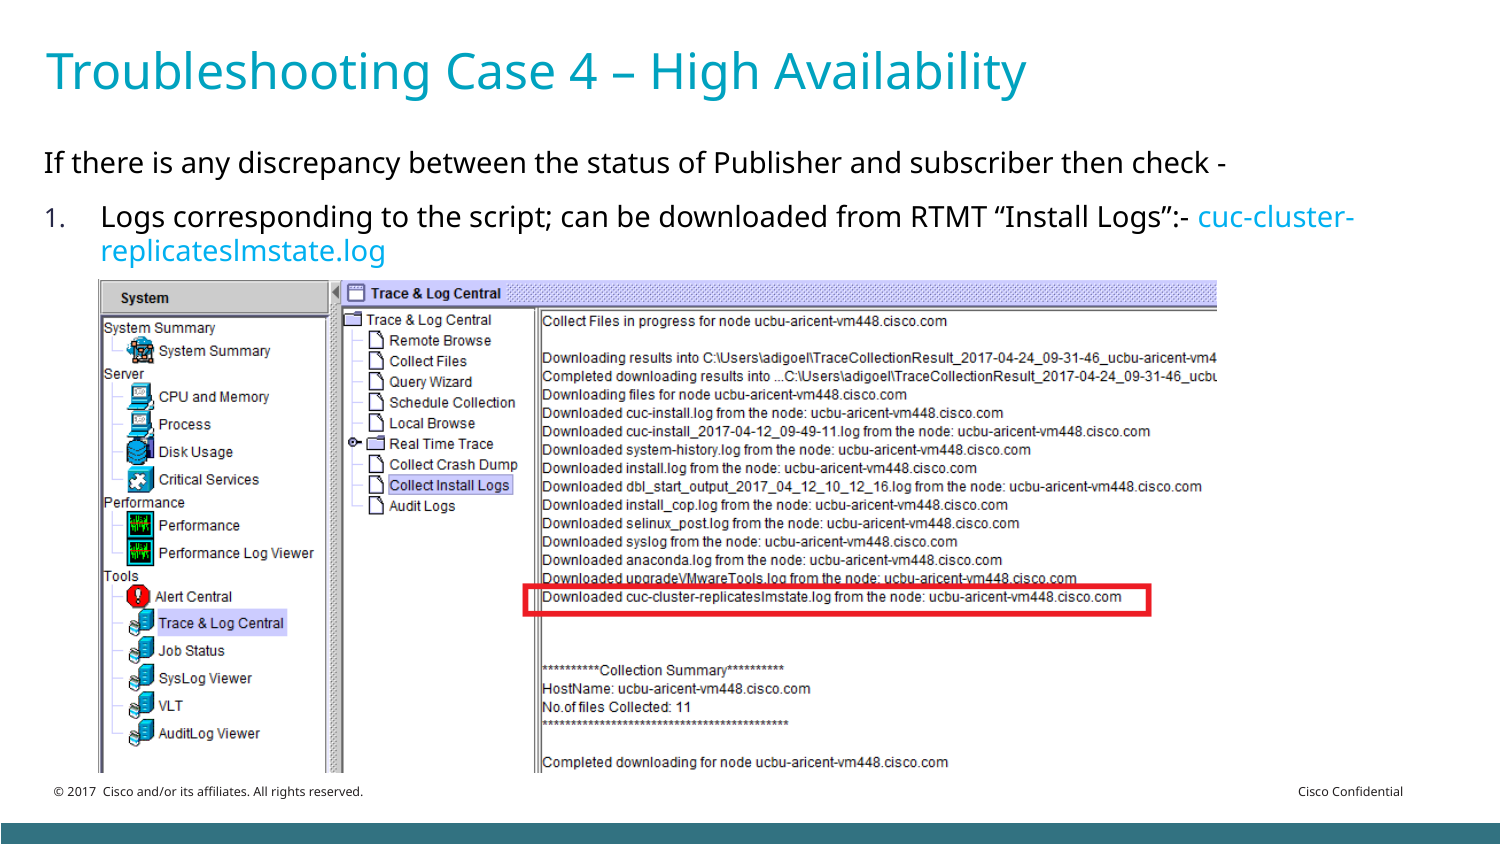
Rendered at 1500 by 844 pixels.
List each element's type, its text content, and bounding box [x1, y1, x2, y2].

title Troubleshooting Case 4 – High Availability [37, 43, 1465, 149]
list If there is any discrepancy between the status of Publisher and subscriber then check - Logs corresponding to the script; can be downloaded from RTMT “Install Logs”:- cuc-cluster-replicateslmstate.log [37, 141, 1447, 777]
picture [97, 279, 1217, 774]
